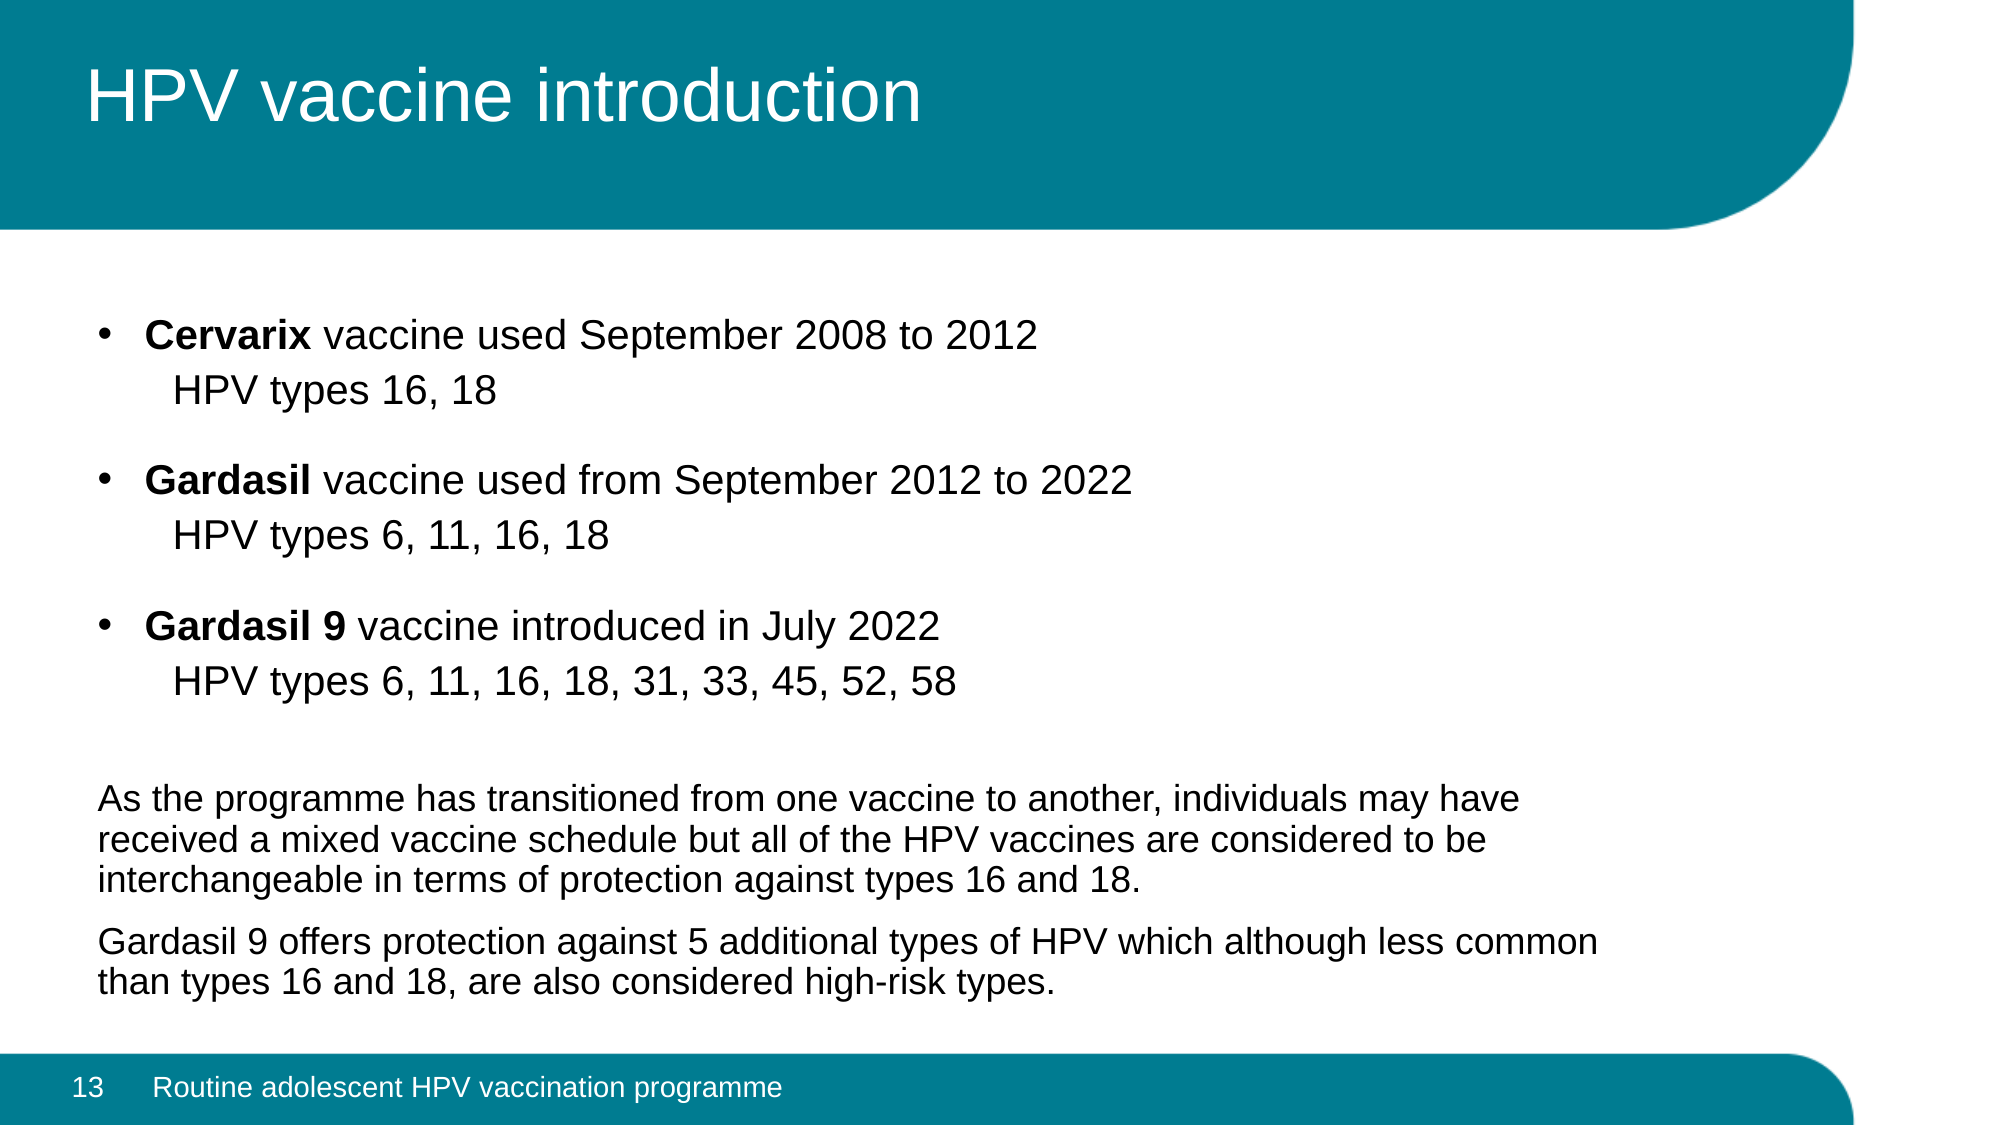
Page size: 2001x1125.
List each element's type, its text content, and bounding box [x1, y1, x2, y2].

title HPV vaccine introduction [70, 48, 1388, 156]
list Cervarix vaccine used September 2008 to 2012 HPV types 16, 18 Gardasil vaccine used from September 2012 to 2022 HPV types 6, 11, 16, 18 Gardasil 9 vaccine introduced in July 2022 HPV types 6, 11, 16, 18, 31, 33, 45, 52, 58 As the programme has transitioned from one vaccine to another, individuals may have received a mixed vaccine schedule but all of the HPV vaccines are considered to be interchangeable in terms of protection against types 16 and 18. Gardasil 9 offers protection against 5 additional types of HPV which although less common than types 16 and 18, are also considered high-risk types. [82, 245, 1634, 1024]
footer Routine adolescent HPV vaccination programme [137, 1056, 1780, 1116]
slide_number 13 [21, 1056, 120, 1117]
